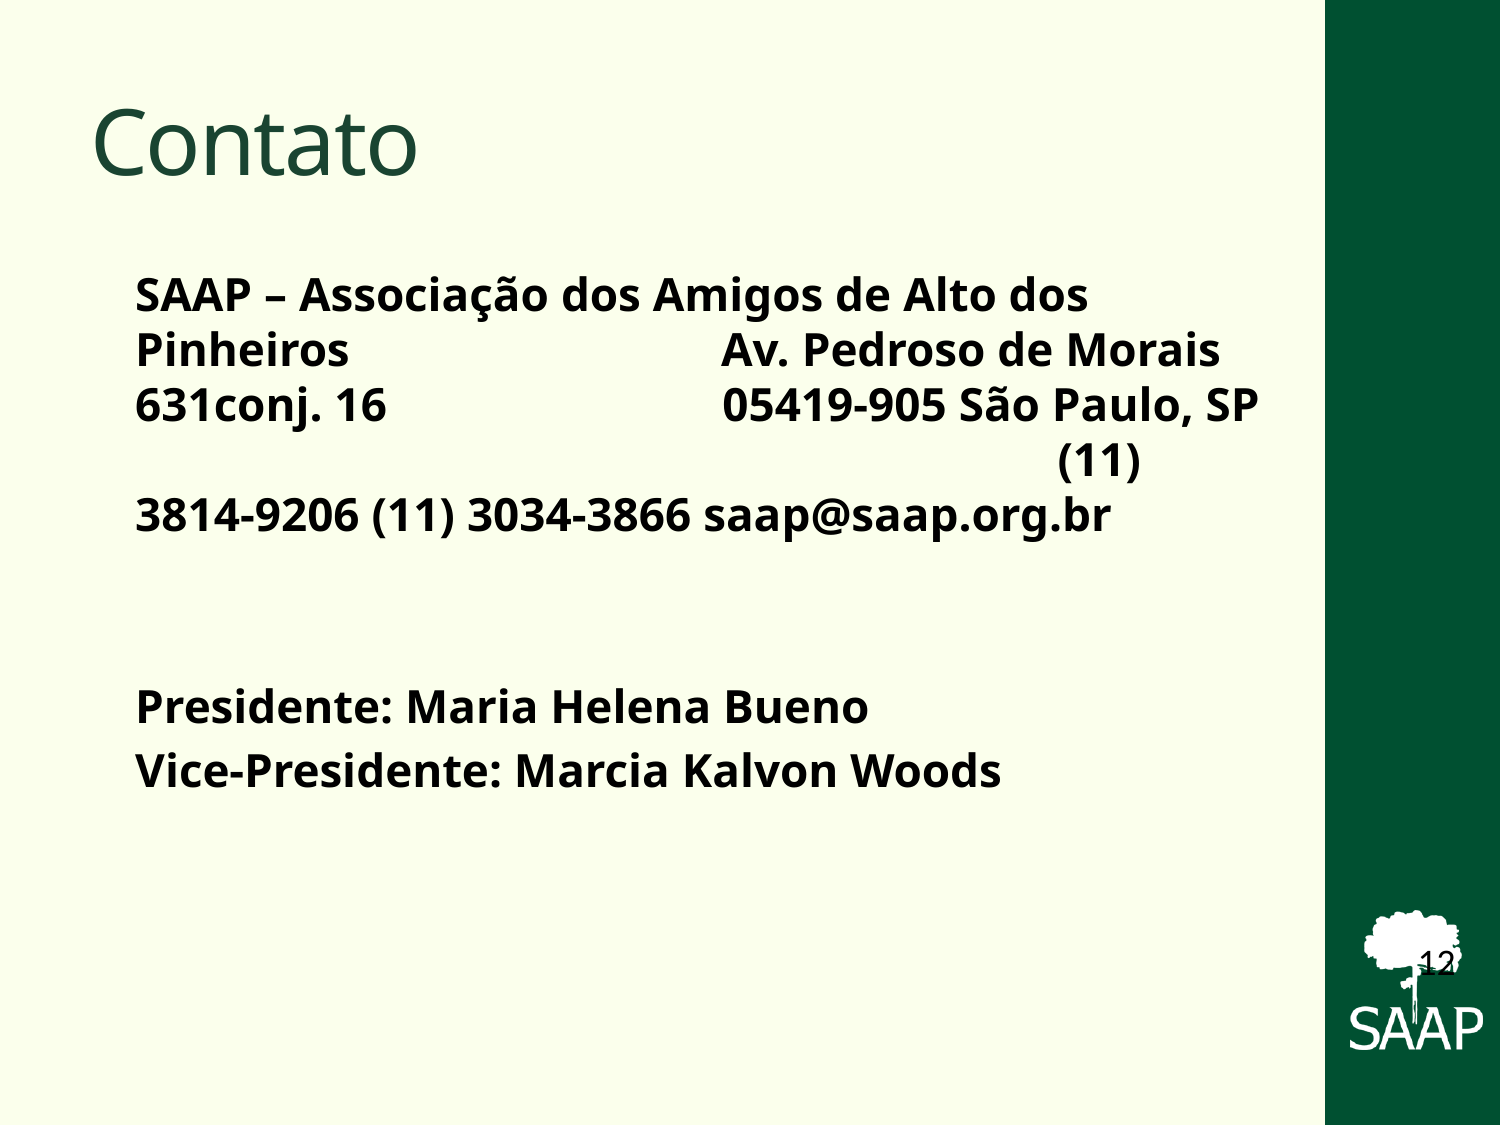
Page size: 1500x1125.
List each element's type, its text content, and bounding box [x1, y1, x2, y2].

title Contato [75, 45, 1325, 233]
picture [1350, 910, 1483, 1050]
list SAAP – Associação dos Amigos de Alto dos Pinheiros Av. Pedroso de Morais 631conj. 16 05419-905 São Paulo, SP (11) 3814-9206 (11) 3034-3866 saap@saap.org.br Presidente: Maria Helena Bueno Vice-Presidente: Marcia Kalvon Woods [101, 258, 1289, 957]
slide_number 12 [1399, 926, 1490, 992]
